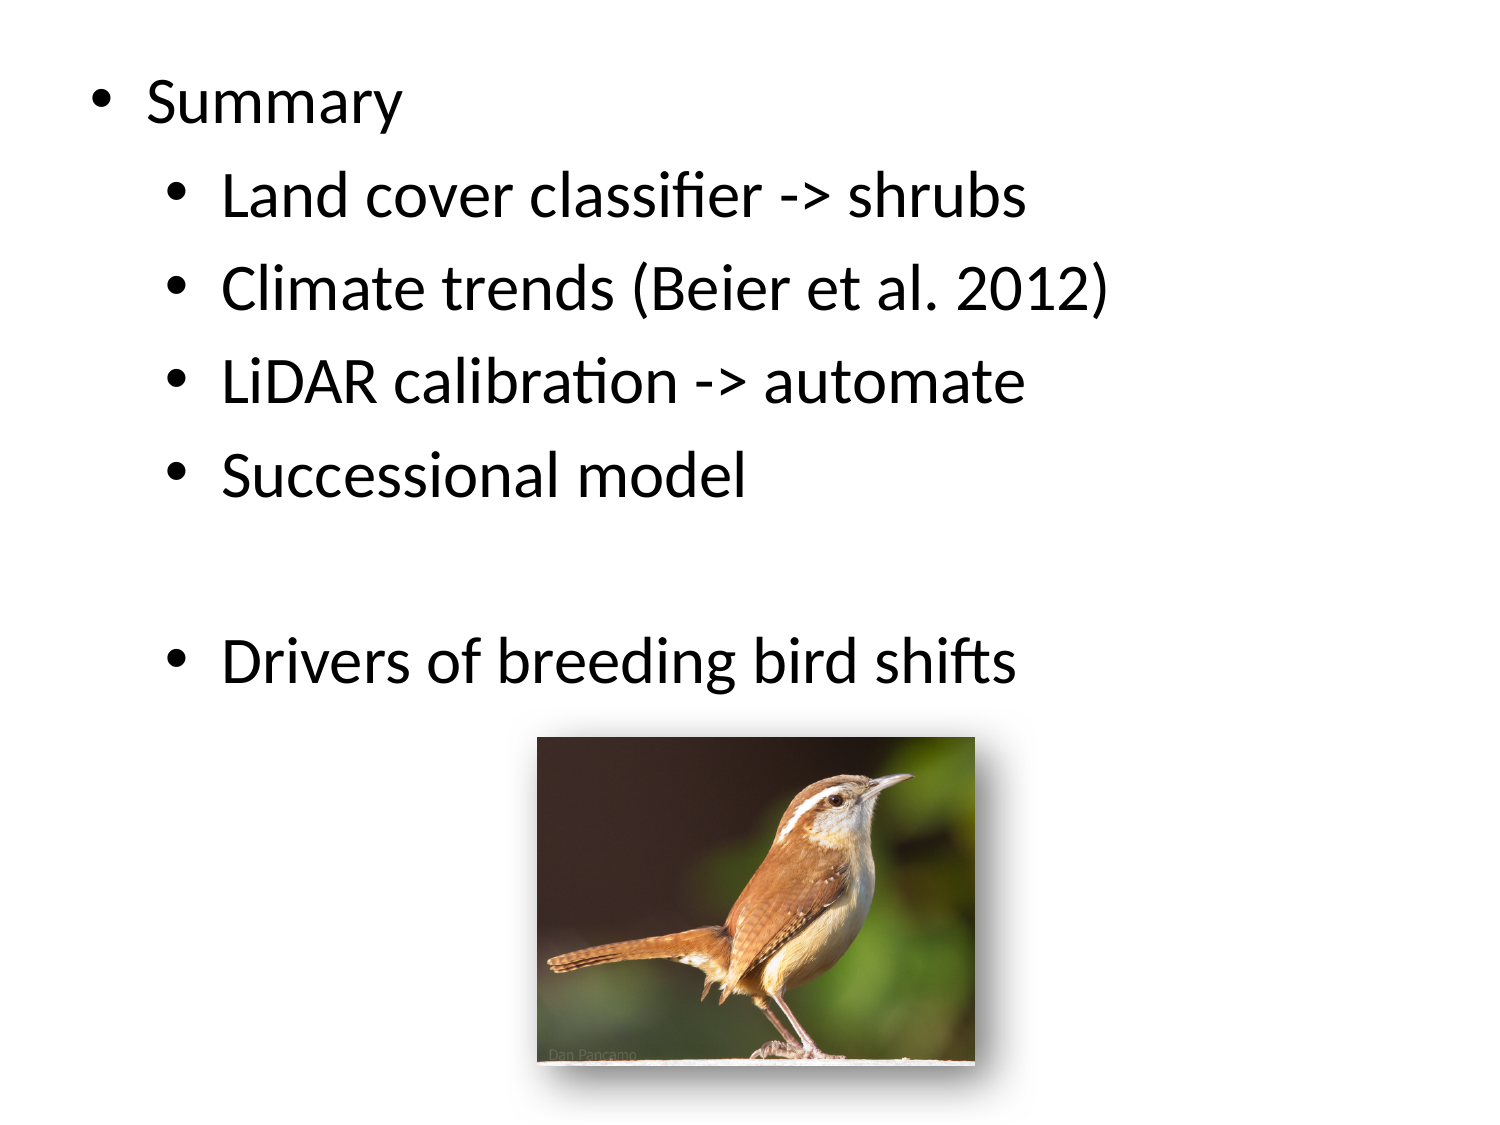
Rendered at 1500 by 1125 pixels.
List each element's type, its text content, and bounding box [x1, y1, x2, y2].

text_box Summary Land cover classifier -> shrubs Climate trends (Beier et al. 2012) LiDAR calibration -> automate Successional model Drivers of breeding bird shifts [74, 49, 1425, 1005]
picture [537, 737, 976, 1066]
